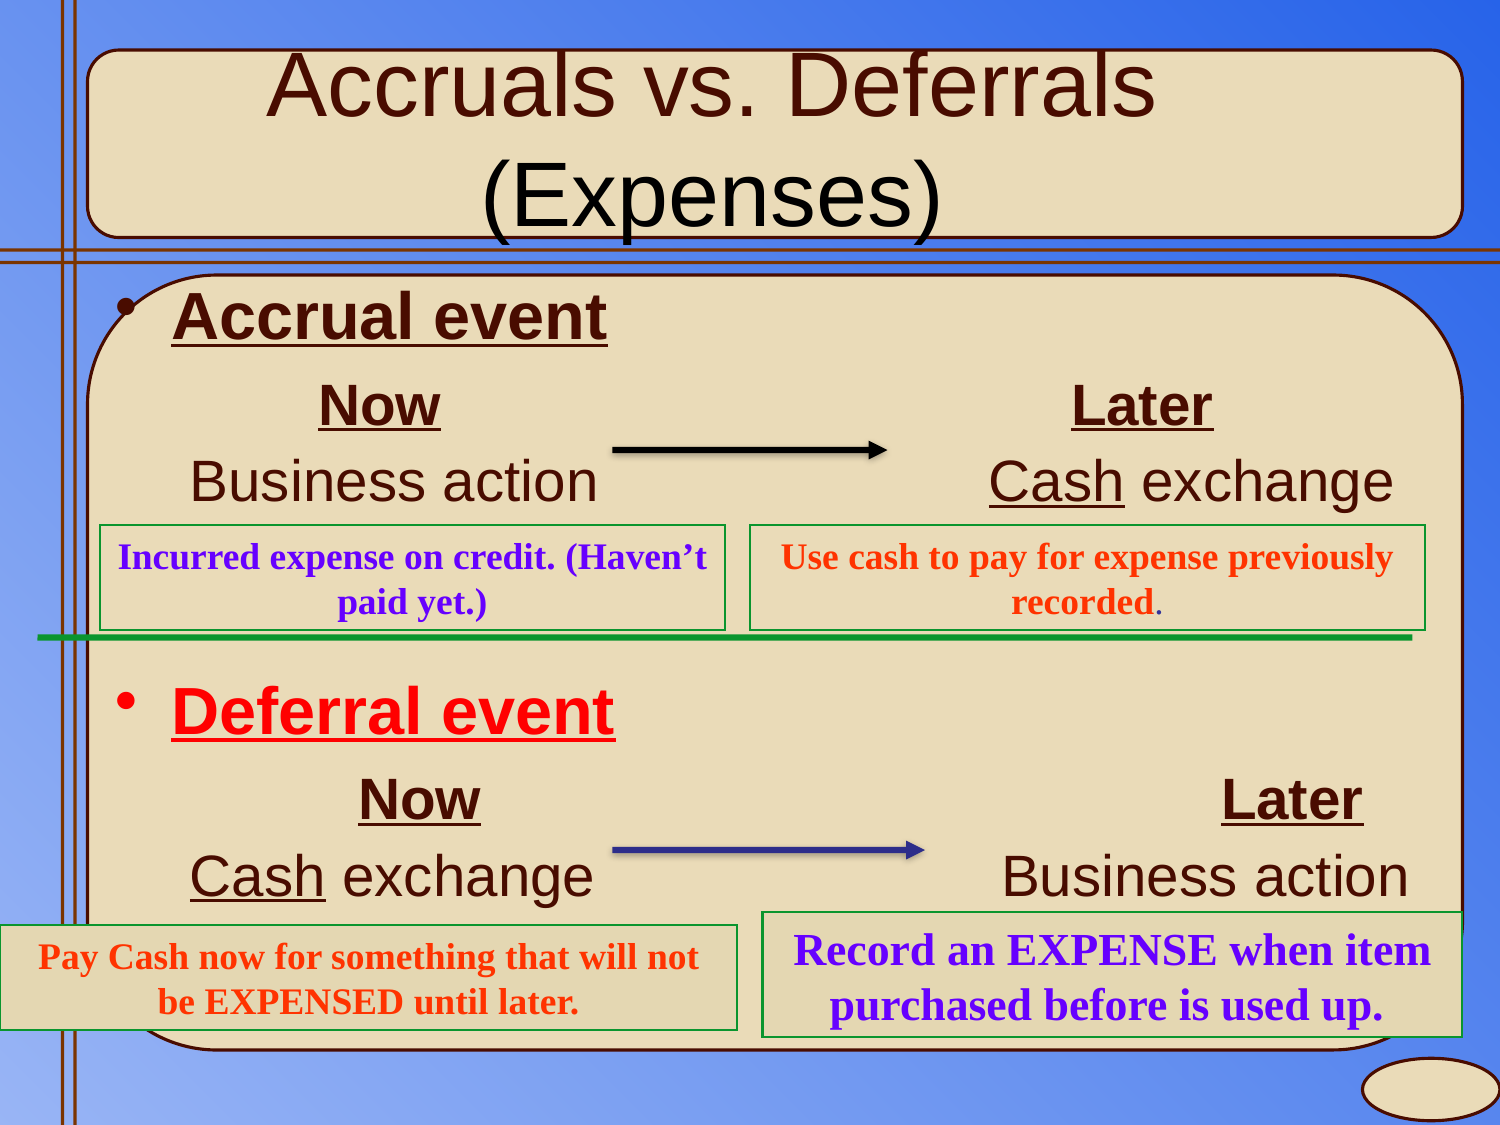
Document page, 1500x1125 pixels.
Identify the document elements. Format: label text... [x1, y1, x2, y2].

text_box [512, 1024, 988, 1100]
list Accrual event Now Later Business action Cash exchange Deferral event Now Later Cash exchange Business action [99, 275, 1431, 913]
title Accruals vs. Deferrals (Expenses) [62, 43, 1363, 225]
text_box Pay Cash now for something that will not be EXPENSED until later. [0, 924, 738, 1030]
text_box Use cash to pay for expense previously recorded. [749, 524, 1425, 630]
text_box Incurred expense on credit. (Haven’t paid yet.) [99, 524, 725, 630]
text_box [112, 1030, 425, 1100]
text_box [612, 840, 925, 860]
text_box Record an EXPENSE when item purchased before is used up. [762, 912, 1463, 1038]
text_box [612, 440, 888, 460]
